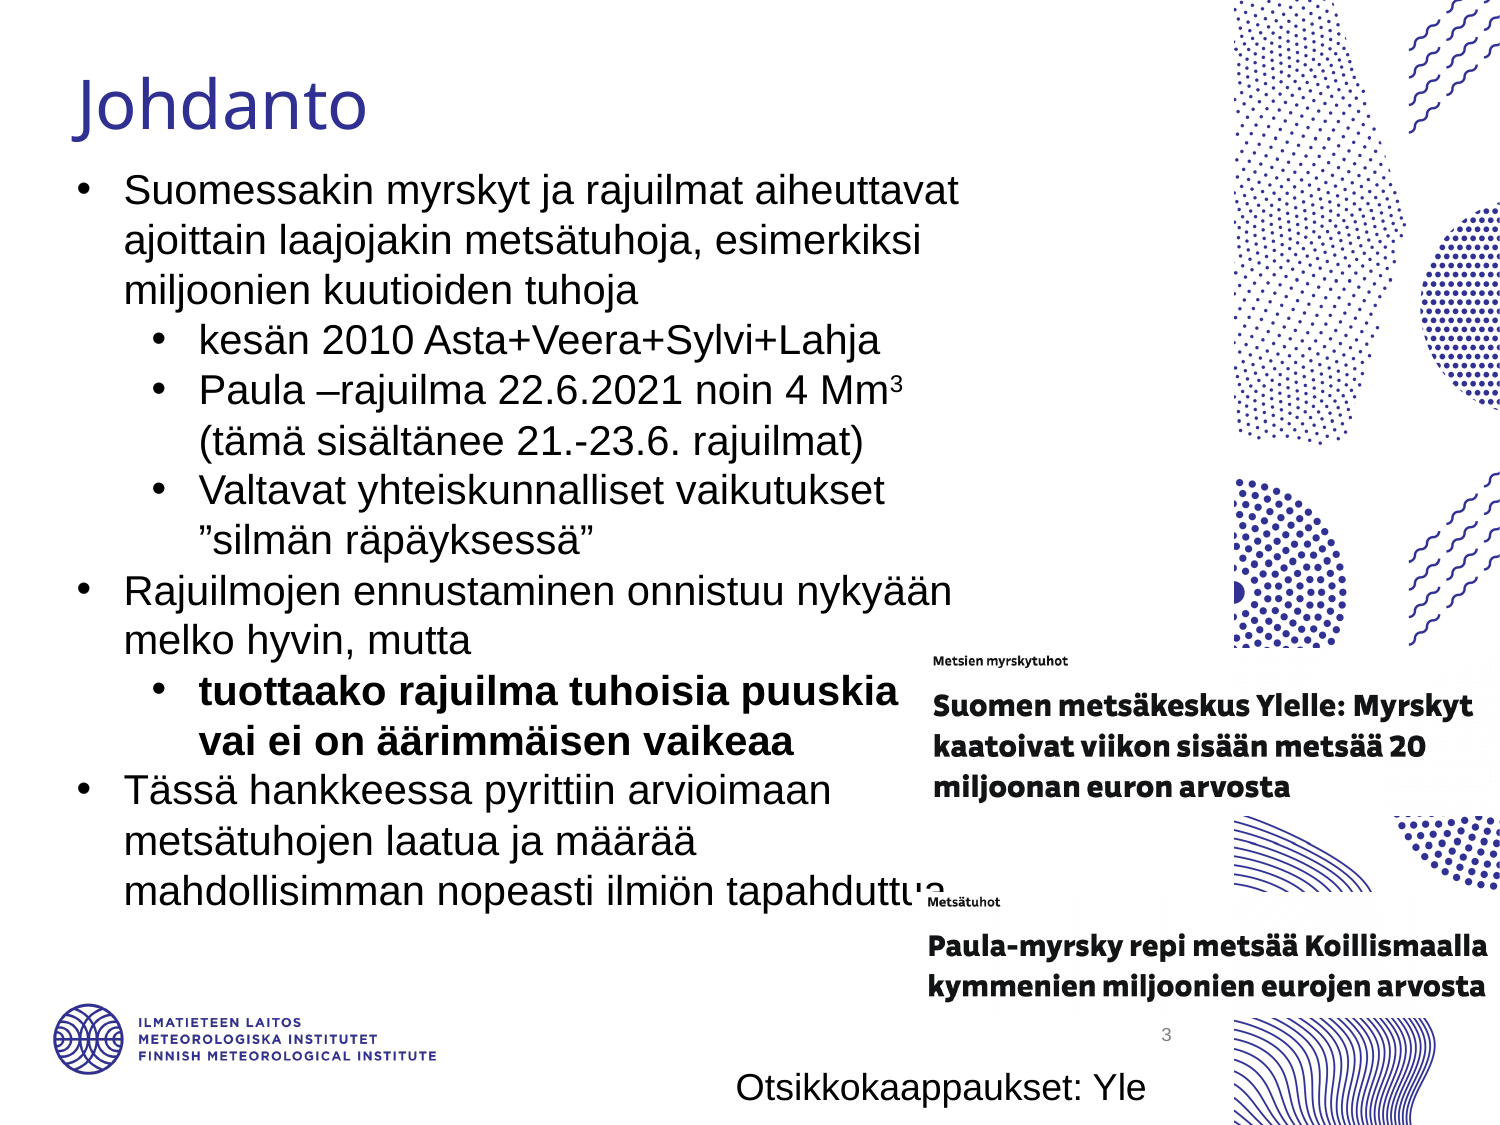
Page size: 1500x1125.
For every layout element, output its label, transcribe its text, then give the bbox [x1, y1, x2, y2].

picture [53, 1003, 436, 1075]
title Johdanto [62, 59, 1187, 155]
text_box Suomessakin myrskyt ja rajuilmat aiheuttavat ajoittain laajojakin metsätuhoja, esimerkiksi miljoonien kuutioiden tuhoja kesän 2010 Asta+Veera+Sylvi+Lahja Paula –rajuilma 22.6.2021 noin 4 Mm3 (tämä sisältänee 21.-23.6. rajuilmat) Valtavat yhteiskunnalliset vaikutukset ”silmän räpäyksessä” Rajuilmojen ennustaminen onnistuu nykyään melko hyvin, mutta tuottaako rajuilma tuhoisia puuskia vai ei on äärimmäisen vaikeaa Tässä hankkeessa pyrittiin arvioimaan metsätuhojen laatua ja määrää mahdollisimman nopeasti ilmiön tapahduttua [61, 155, 975, 921]
slide_number 3 [1098, 1018, 1187, 1064]
text_box Otsikkokaappaukset: Yle [720, 1055, 1165, 1116]
picture [912, 0, 1500, 1125]
